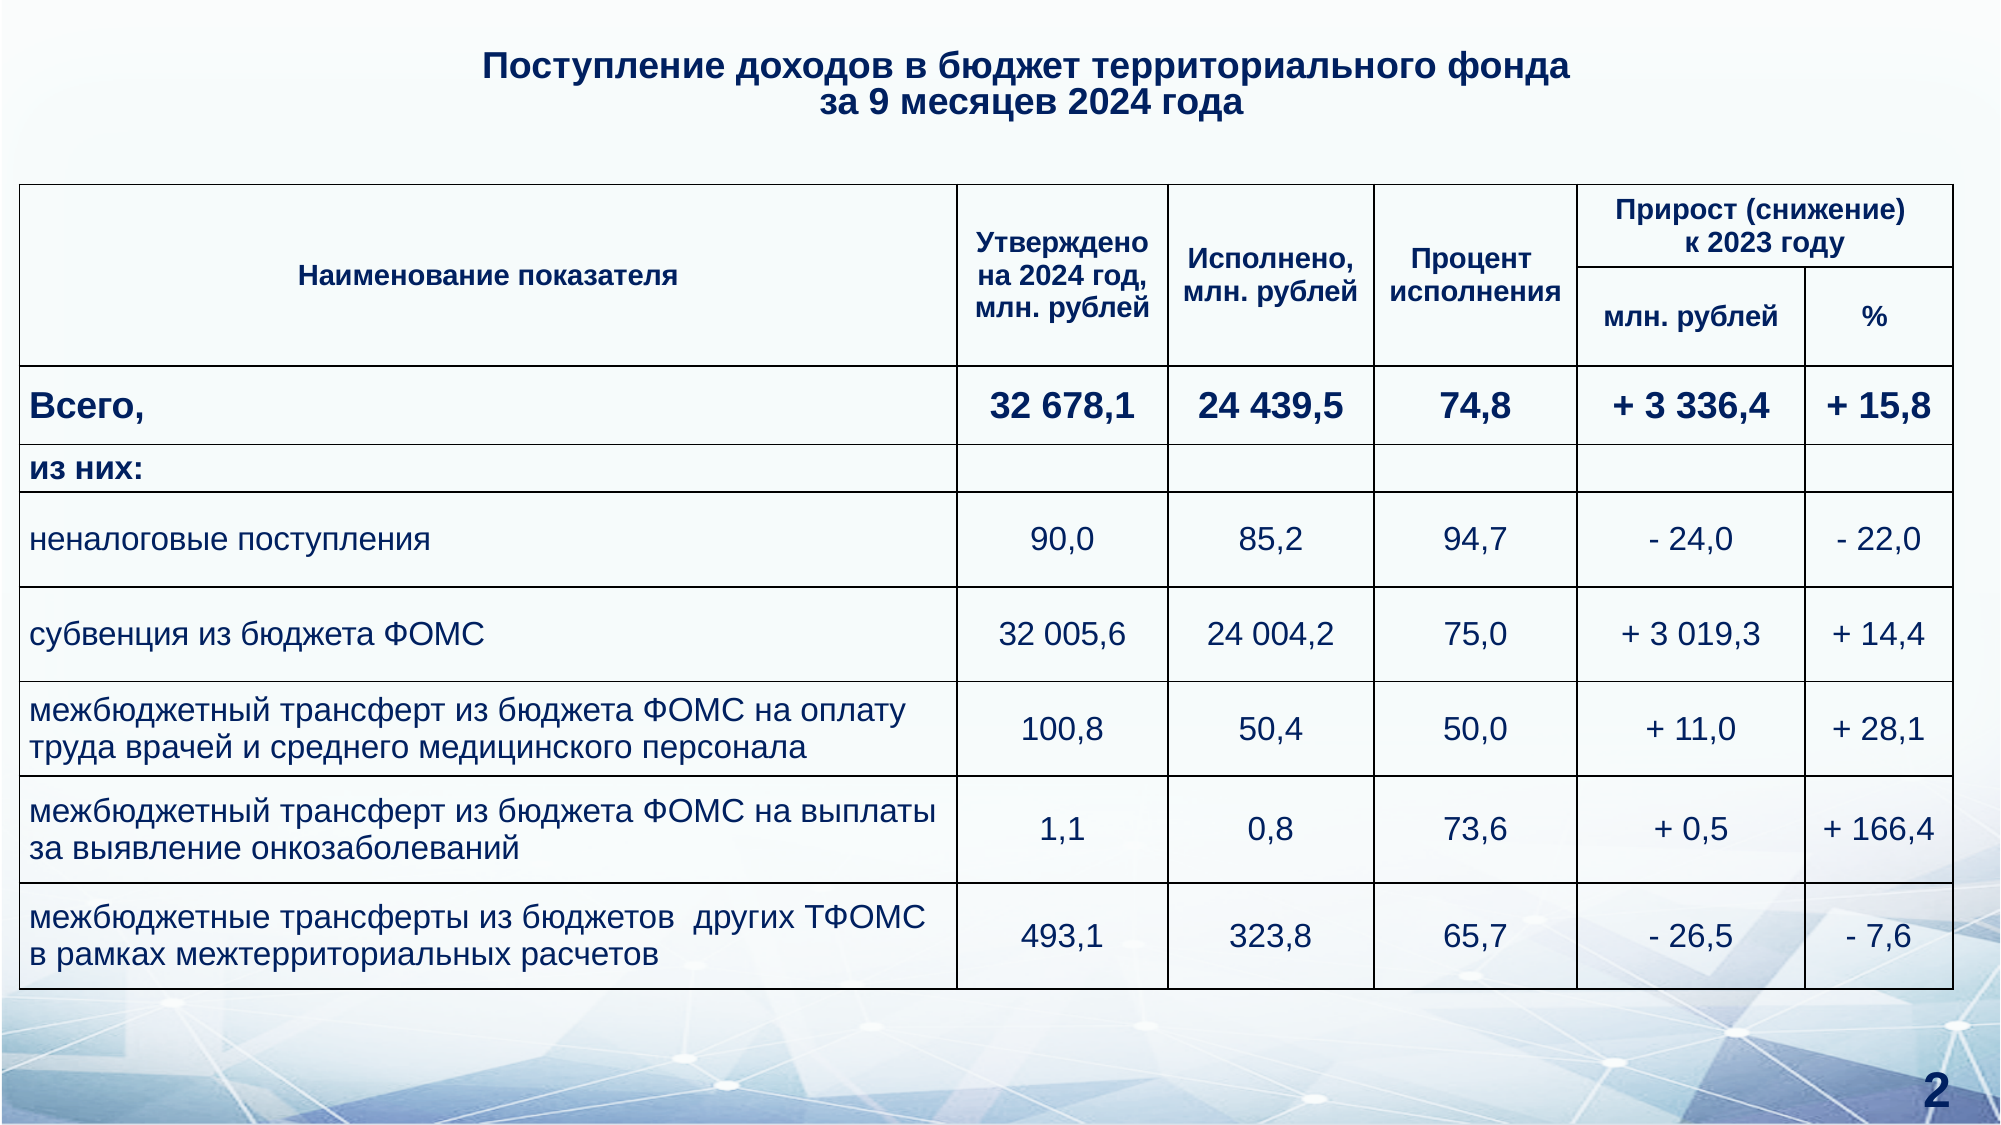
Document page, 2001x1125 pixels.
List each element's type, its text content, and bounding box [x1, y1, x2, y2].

table_cell из них: [20, 445, 956, 491]
table_cell + 3 336,4 [1578, 367, 1804, 444]
table_cell - 7,6 [1806, 884, 1952, 988]
table_cell 90,0 [958, 493, 1167, 586]
table_cell 24 004,2 [1169, 588, 1373, 681]
table_cell Всего, [20, 367, 956, 444]
table_cell 0,8 [1169, 777, 1373, 882]
table_cell 75,0 [1375, 588, 1576, 681]
table_cell - 22,0 [1806, 493, 1952, 586]
table_cell + 11,0 [1578, 682, 1804, 775]
table_cell [1806, 445, 1952, 491]
table_cell + 166,4 [1806, 777, 1952, 882]
table_cell межбюджетные трансферты из бюджетов других ТФОМС в рамках межтерриториальных расчетов [20, 884, 956, 988]
table_cell 65,7 [1375, 884, 1576, 988]
table_cell 50,0 [1375, 682, 1576, 775]
table_cell субвенция из бюджета ФОМС [20, 588, 956, 681]
table_cell + 15,8 [1806, 367, 1952, 444]
table_cell + 14,4 [1806, 588, 1952, 681]
table_cell 1,1 [958, 777, 1167, 882]
table_cell 50,4 [1169, 682, 1373, 775]
table_cell 74,8 [1375, 367, 1576, 444]
table_header Процент исполнения [1375, 185, 1576, 365]
table_cell [1169, 445, 1373, 491]
table_cell 94,7 [1375, 493, 1576, 586]
table_cell 100,8 [958, 682, 1167, 775]
table_header Утверждено на 2024 год, млн. рублей [958, 185, 1167, 365]
table_cell 32 678,1 [958, 367, 1167, 444]
table_header Исполнено, млн. рублей [1169, 185, 1373, 365]
table_cell 24 439,5 [1169, 367, 1373, 444]
slide_number 2 [1874, 1050, 2000, 1125]
table_cell - 26,5 [1578, 884, 1804, 988]
table_cell + 0,5 [1578, 777, 1804, 882]
table_cell [1578, 445, 1804, 491]
table_cell + 28,1 [1806, 682, 1952, 775]
table_cell млн. рублей [1578, 268, 1804, 365]
table_cell [1375, 445, 1576, 491]
table_cell межбюджетный трансферт из бюджета ФОМС на оплату труда врачей и среднего медицинского персонала [20, 682, 956, 775]
picture [1, 0, 2001, 1125]
table_header Прирост (снижение) к 2023 году [1578, 185, 1952, 266]
table_cell % [1806, 268, 1952, 365]
table_cell 73,6 [1375, 777, 1576, 882]
table_cell 32 005,6 [958, 588, 1167, 681]
table_cell 85,2 [1169, 493, 1373, 586]
table_header Наименование показателя [20, 185, 956, 365]
table_cell - 24,0 [1578, 493, 1804, 586]
title Поступление доходов в бюджет территориального фонда за 9 месяцев 2024 года [125, 42, 1938, 126]
table_cell + 3 019,3 [1578, 588, 1804, 681]
table_cell 493,1 [958, 884, 1167, 988]
table_cell межбюджетный трансферт из бюджета ФОМС на выплаты за выявление онкозаболеваний [20, 777, 956, 882]
table_cell [958, 445, 1167, 491]
table_cell 323,8 [1169, 884, 1373, 988]
table_cell неналоговые поступления [20, 493, 956, 586]
